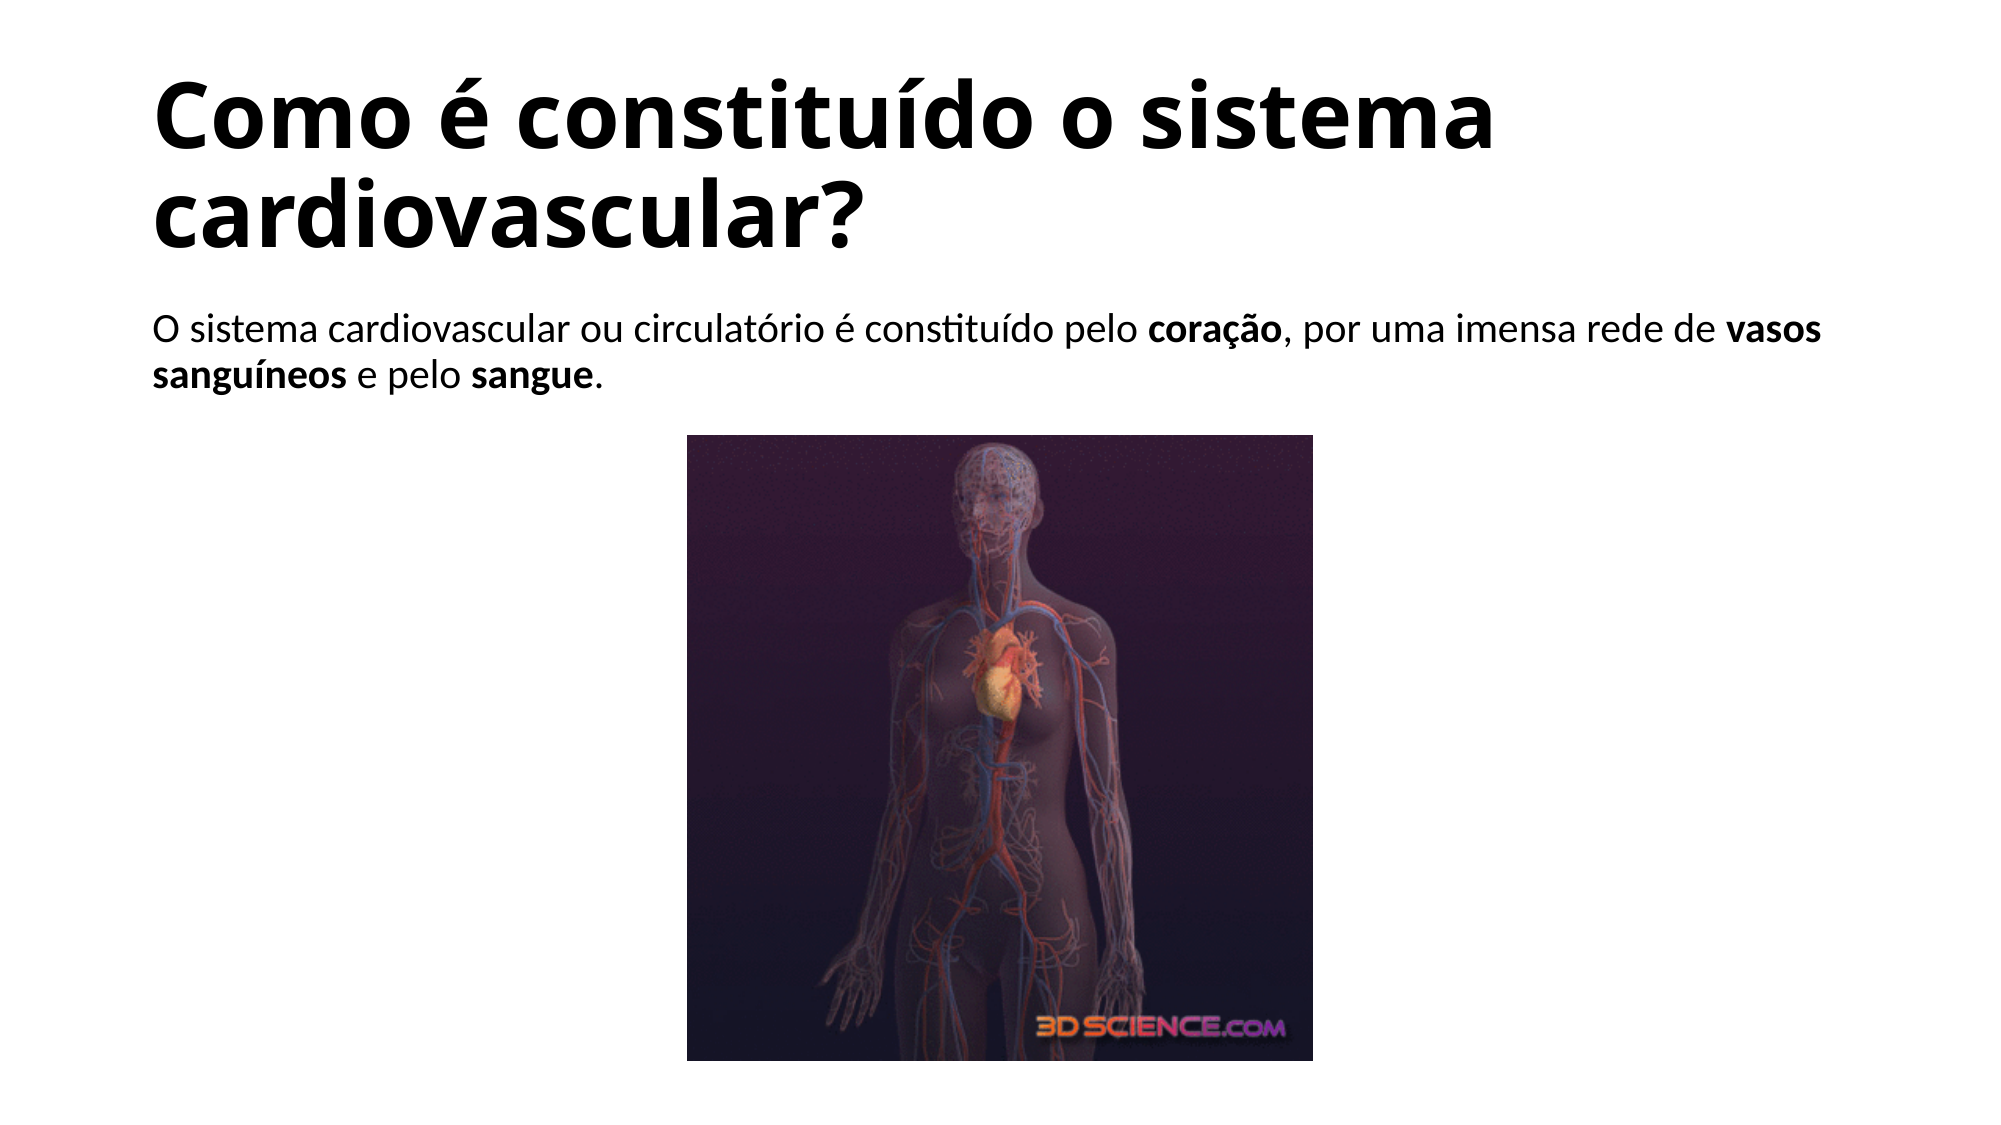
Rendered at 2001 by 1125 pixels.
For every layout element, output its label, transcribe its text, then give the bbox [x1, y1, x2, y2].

list O sistema cardiovascular ou circulatório é constituído pelo coração, por uma imensa rede de vasos sanguíneos e pelo sangue. [137, 299, 1863, 1014]
title Como é constituído o sistema cardiovascular? [137, 59, 1863, 278]
picture [687, 435, 1313, 1061]
